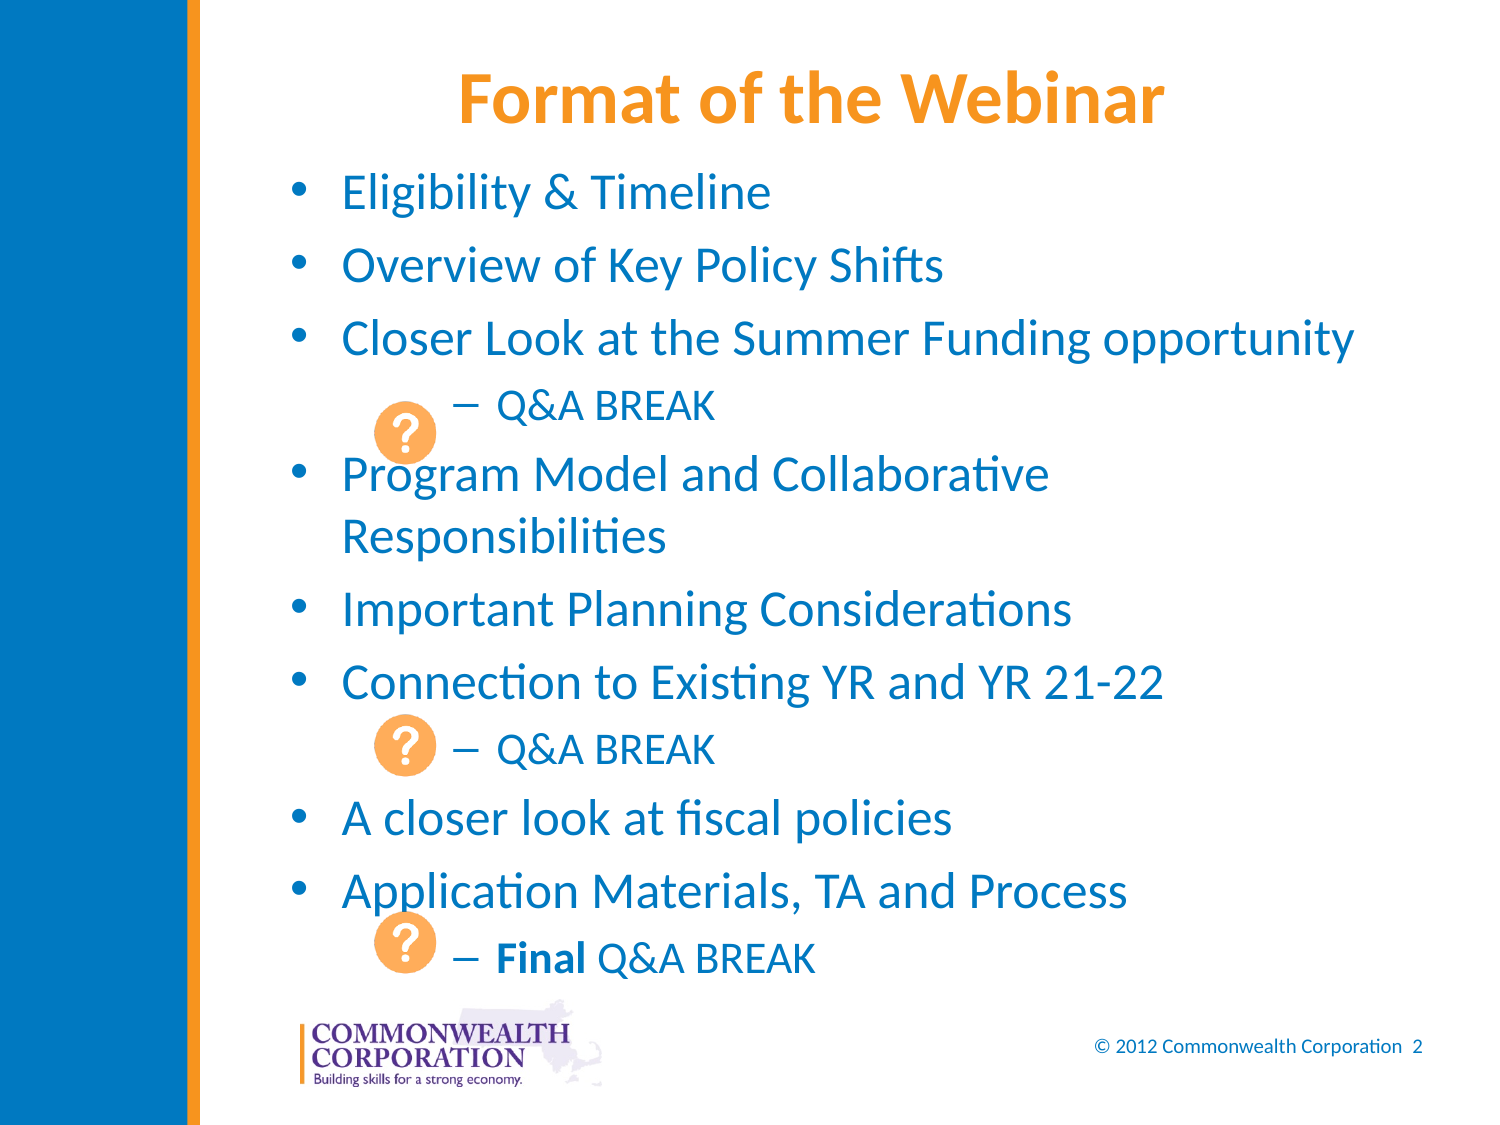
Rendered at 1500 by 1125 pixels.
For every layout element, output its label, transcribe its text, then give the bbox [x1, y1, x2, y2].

picture [337, 712, 473, 778]
picture [300, 1038, 602, 1087]
picture [337, 399, 473, 466]
picture [337, 909, 473, 976]
title Format of the Webinar [200, 0, 1425, 188]
list Eligibility & Timeline Overview of Key Policy Shifts Closer Look at the Summer Funding opportunity Q&A BREAK Program Model and Collaborative Responsibilities Important Planning Considerations Connection to Existing YR and YR 21-22 Q&A BREAK A closer look at fiscal policies Application Materials, TA and Process Final Q&A BREAK [275, 149, 1400, 1038]
